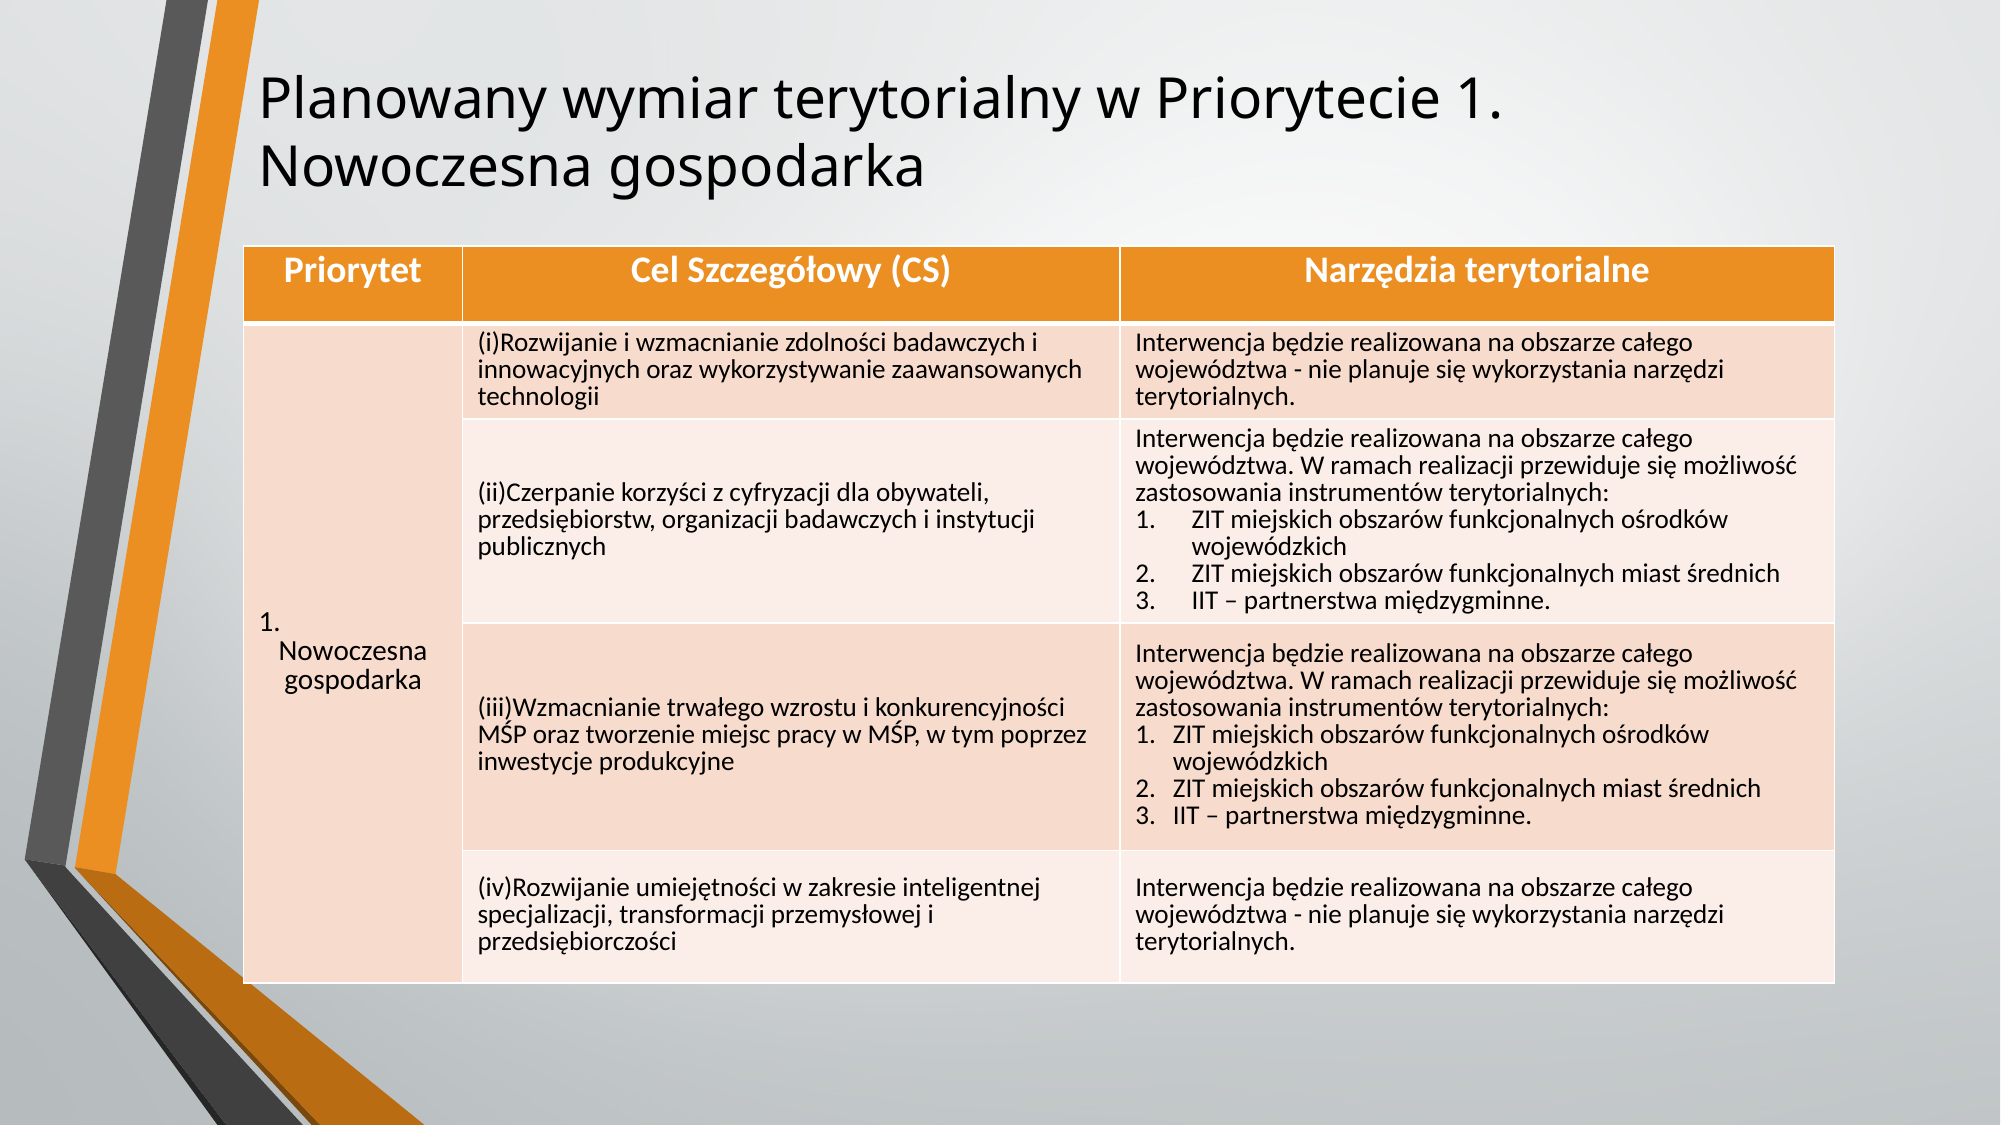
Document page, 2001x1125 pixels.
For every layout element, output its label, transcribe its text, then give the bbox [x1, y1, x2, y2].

table_cell (iii)Wzmacnianie trwałego wzrostu i konkurencyjności MŚP oraz tworzenie miejsc pracy w MŚP, w tym poprzez inwestycje produkcyjne [463, 624, 1119, 850]
title Planowany wymiar terytorialny w Priorytecie 1. Nowoczesna gospodarka [243, 54, 1981, 206]
table_cell Interwencja będzie realizowana na obszarze całego województwa. W ramach realizacji przewiduje się możliwość zastosowania instrumentów terytorialnych: ZIT miejskich obszarów funkcjonalnych ośrodków wojewódzkich ZIT miejskich obszarów funkcjonalnych miast średnich IIT – partnerstwa międzygminne. [1121, 420, 1834, 622]
table_cell (iv)Rozwijanie umiejętności w zakresie inteligentnej specjalizacji, transformacji przemysłowej i przedsiębiorczości [463, 851, 1119, 982]
table_header Cel Szczegółowy (CS) [463, 247, 1119, 321]
table_header Priorytet [244, 247, 462, 321]
table_cell 1. Nowoczesna gospodarka [244, 326, 462, 982]
table_cell (ii)Czerpanie korzyści z cyfryzacji dla obywateli, przedsiębiorstw, organizacji badawczych i instytucji publicznych [463, 420, 1119, 622]
table_header Narzędzia terytorialne [1121, 247, 1834, 321]
table_cell Interwencja będzie realizowana na obszarze całego województwa - nie planuje się wykorzystania narzędzi terytorialnych. [1121, 326, 1834, 418]
table_cell (i)Rozwijanie i wzmacnianie zdolności badawczych i innowacyjnych oraz wykorzystywanie zaawansowanych technologii [463, 326, 1119, 418]
table_cell Interwencja będzie realizowana na obszarze całego województwa. W ramach realizacji przewiduje się możliwość zastosowania instrumentów terytorialnych: ZIT miejskich obszarów funkcjonalnych ośrodków wojewódzkich ZIT miejskich obszarów funkcjonalnych miast średnich IIT – partnerstwa międzygminne. [1121, 624, 1834, 850]
table_cell Interwencja będzie realizowana na obszarze całego województwa - nie planuje się wykorzystania narzędzi terytorialnych. [1121, 851, 1834, 982]
